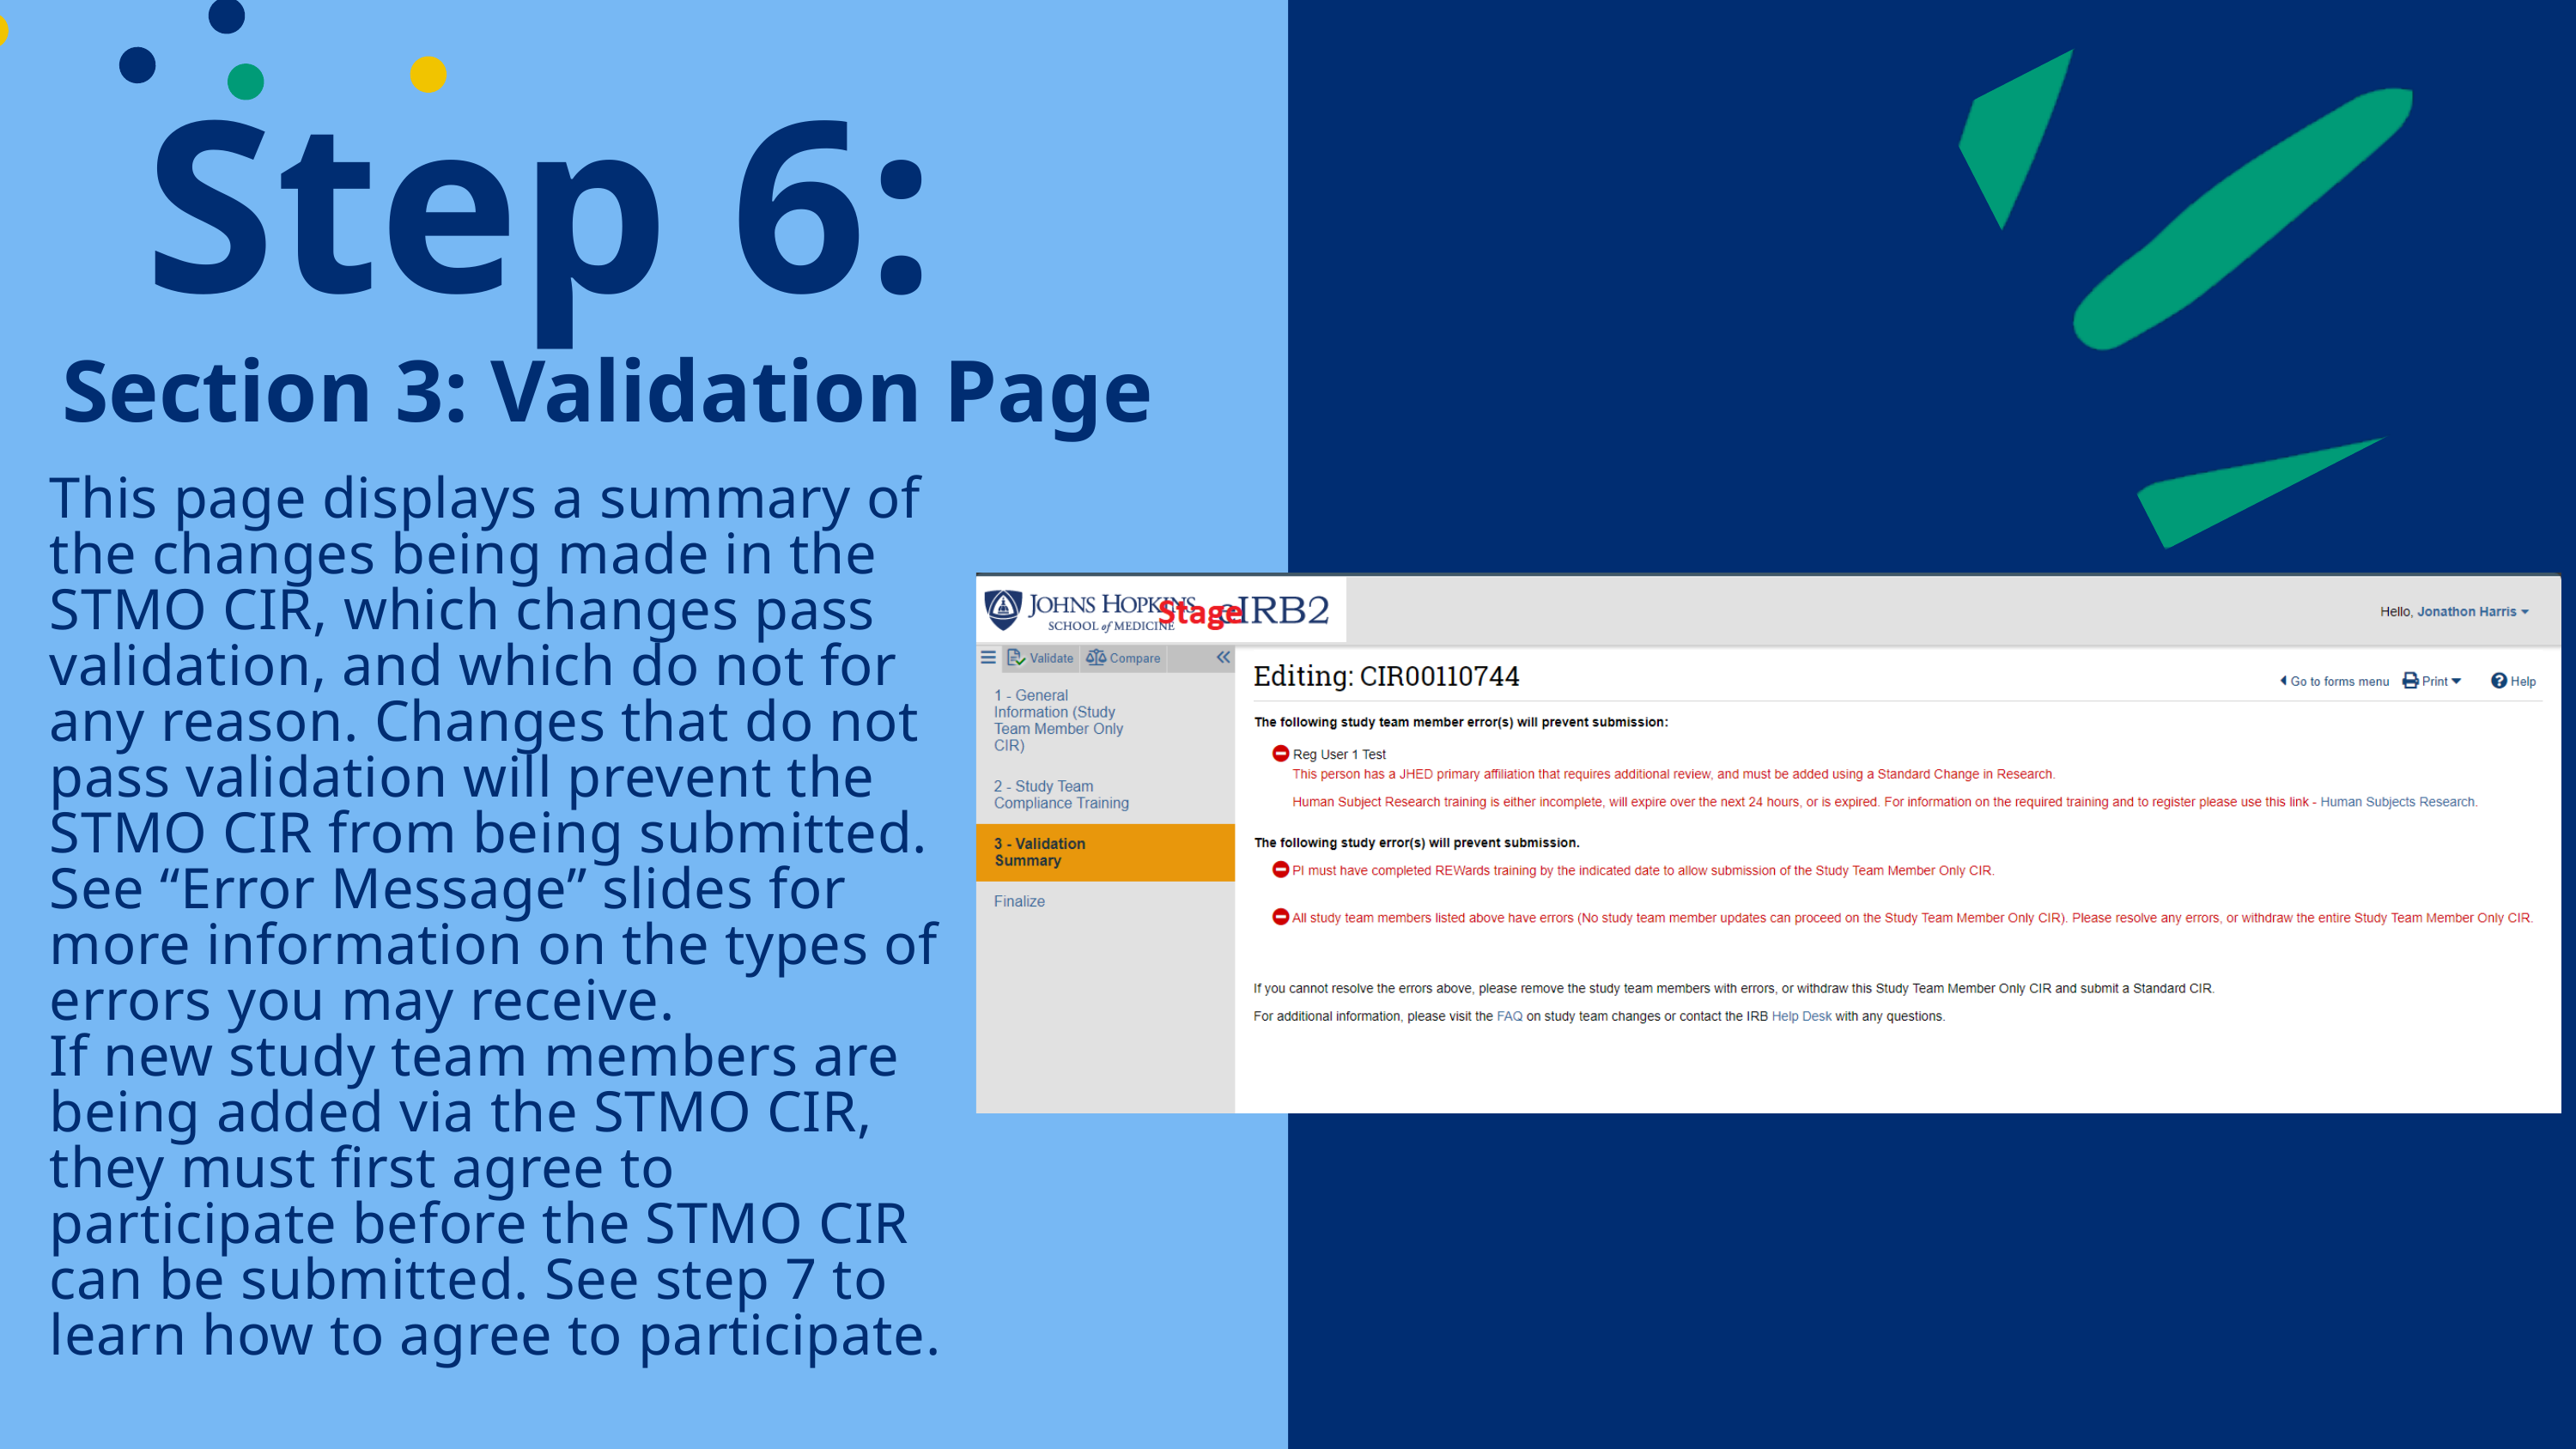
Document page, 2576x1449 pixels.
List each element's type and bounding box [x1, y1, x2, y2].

text_box [1942, 0, 2557, 550]
text_box [0, 0, 442, 124]
text_box [0, 0, 1289, 1449]
picture [975, 573, 2562, 1114]
